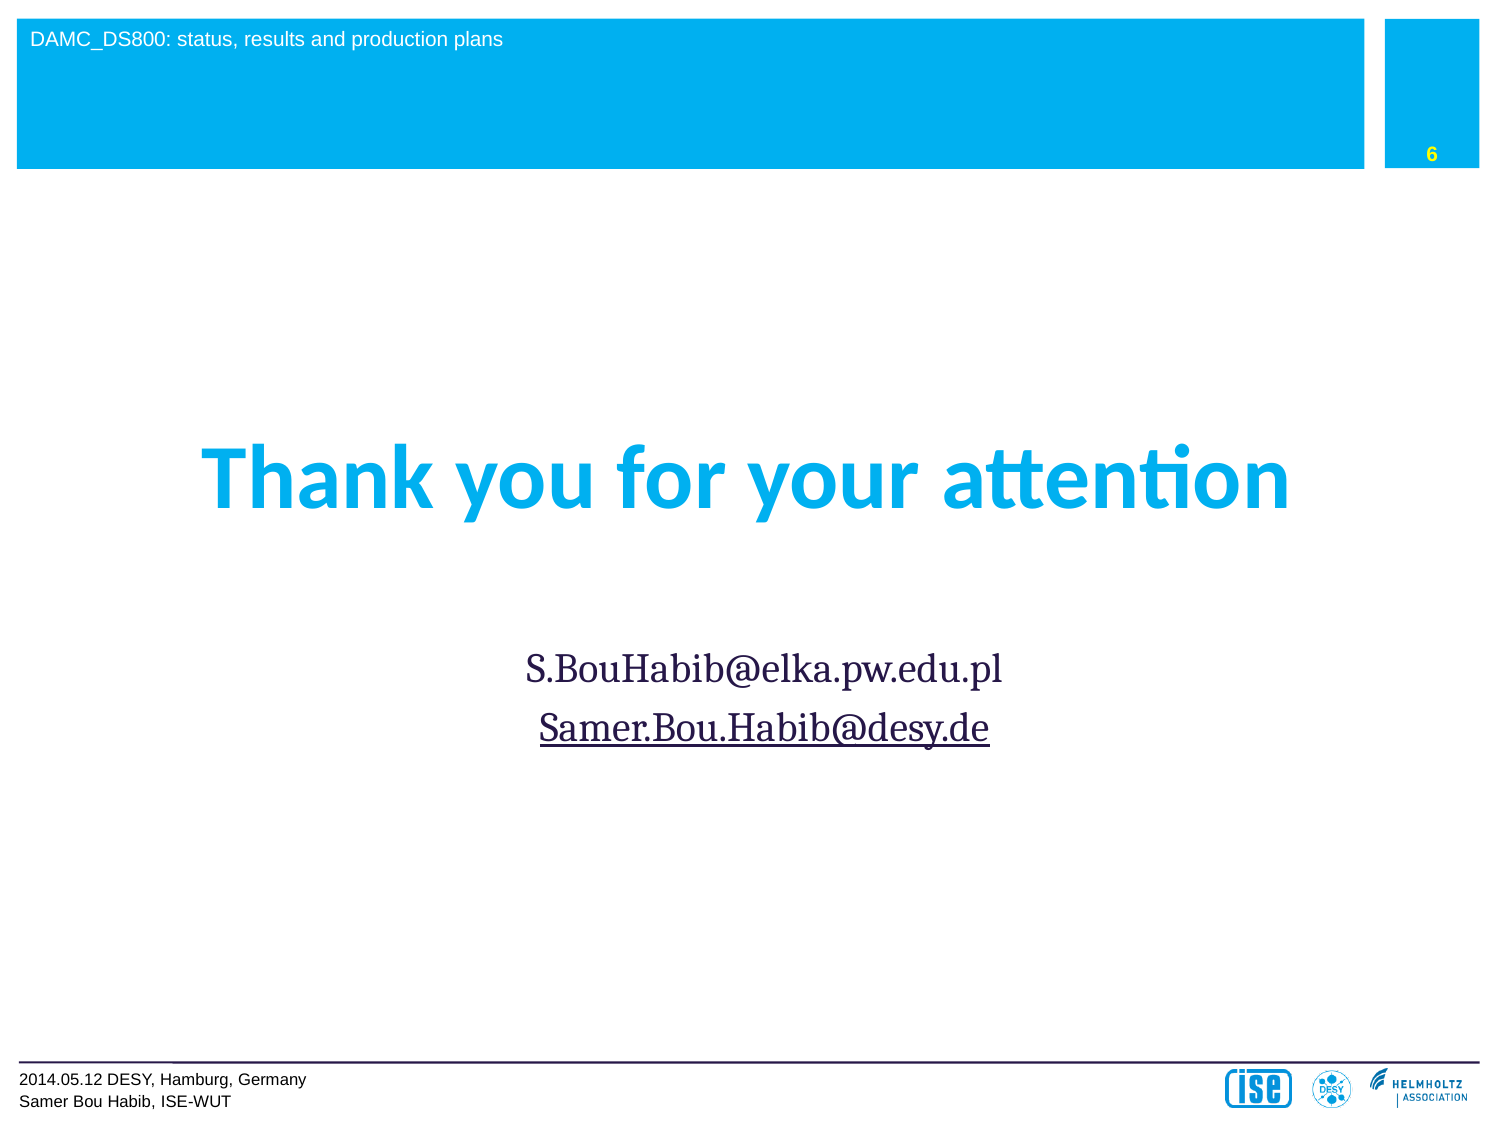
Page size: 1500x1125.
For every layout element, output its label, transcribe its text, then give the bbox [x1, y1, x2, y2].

slide_number 6 [1384, 18, 1480, 169]
picture [1310, 1068, 1353, 1110]
text_box S.BouHabib@elka.pw.edu.pl Samer.Bou.Habib@desy.de [152, 641, 1348, 717]
text_box Thank you for your attention [154, 316, 1344, 619]
picture [1229, 1069, 1288, 1104]
picture [1370, 1068, 1467, 1108]
title [16, 24, 1365, 168]
footer 2014.05.12 DESY, Hamburg, Germany Samer Bou Habib, ISE-WUT [18, 1066, 955, 1112]
